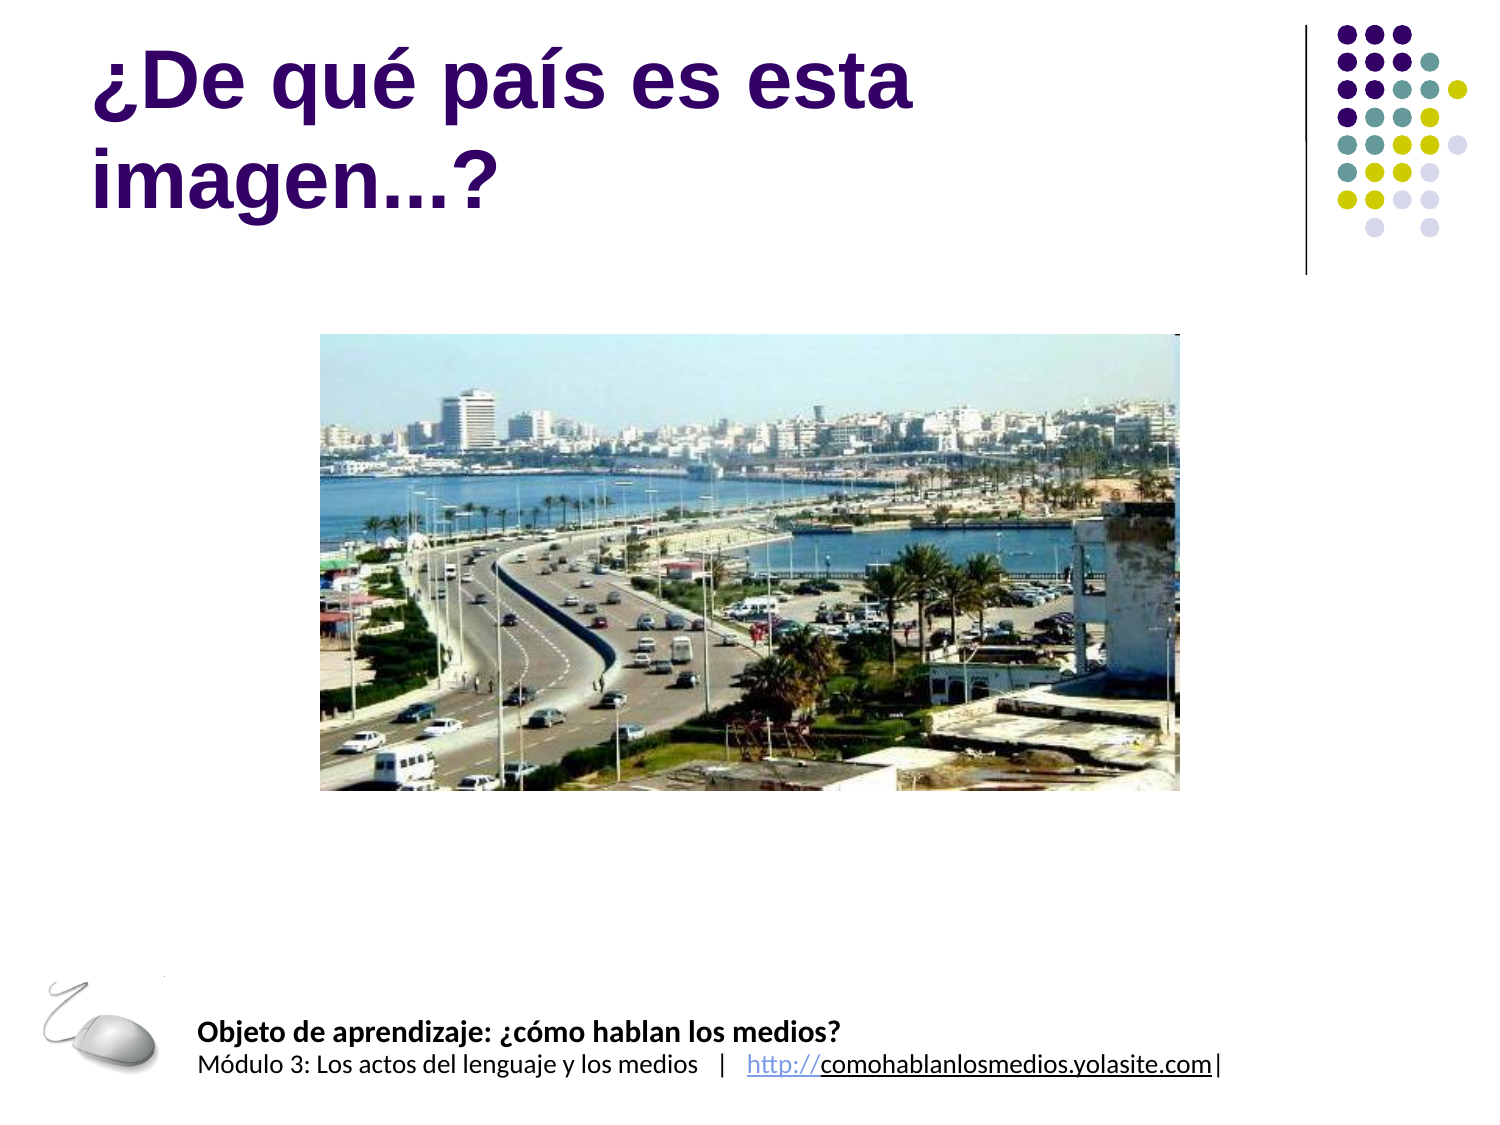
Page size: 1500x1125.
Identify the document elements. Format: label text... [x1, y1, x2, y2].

text_box Objeto de aprendizaje: ¿cómo hablan los medios? Módulo 3: Los actos del lenguaje y los medios | http://comohablanlosmedios.yolasite.com| [184, 1007, 1500, 1085]
picture [319, 334, 1180, 791]
title ¿De qué país es esta imagen...? [74, 19, 1313, 233]
picture [40, 975, 165, 1078]
